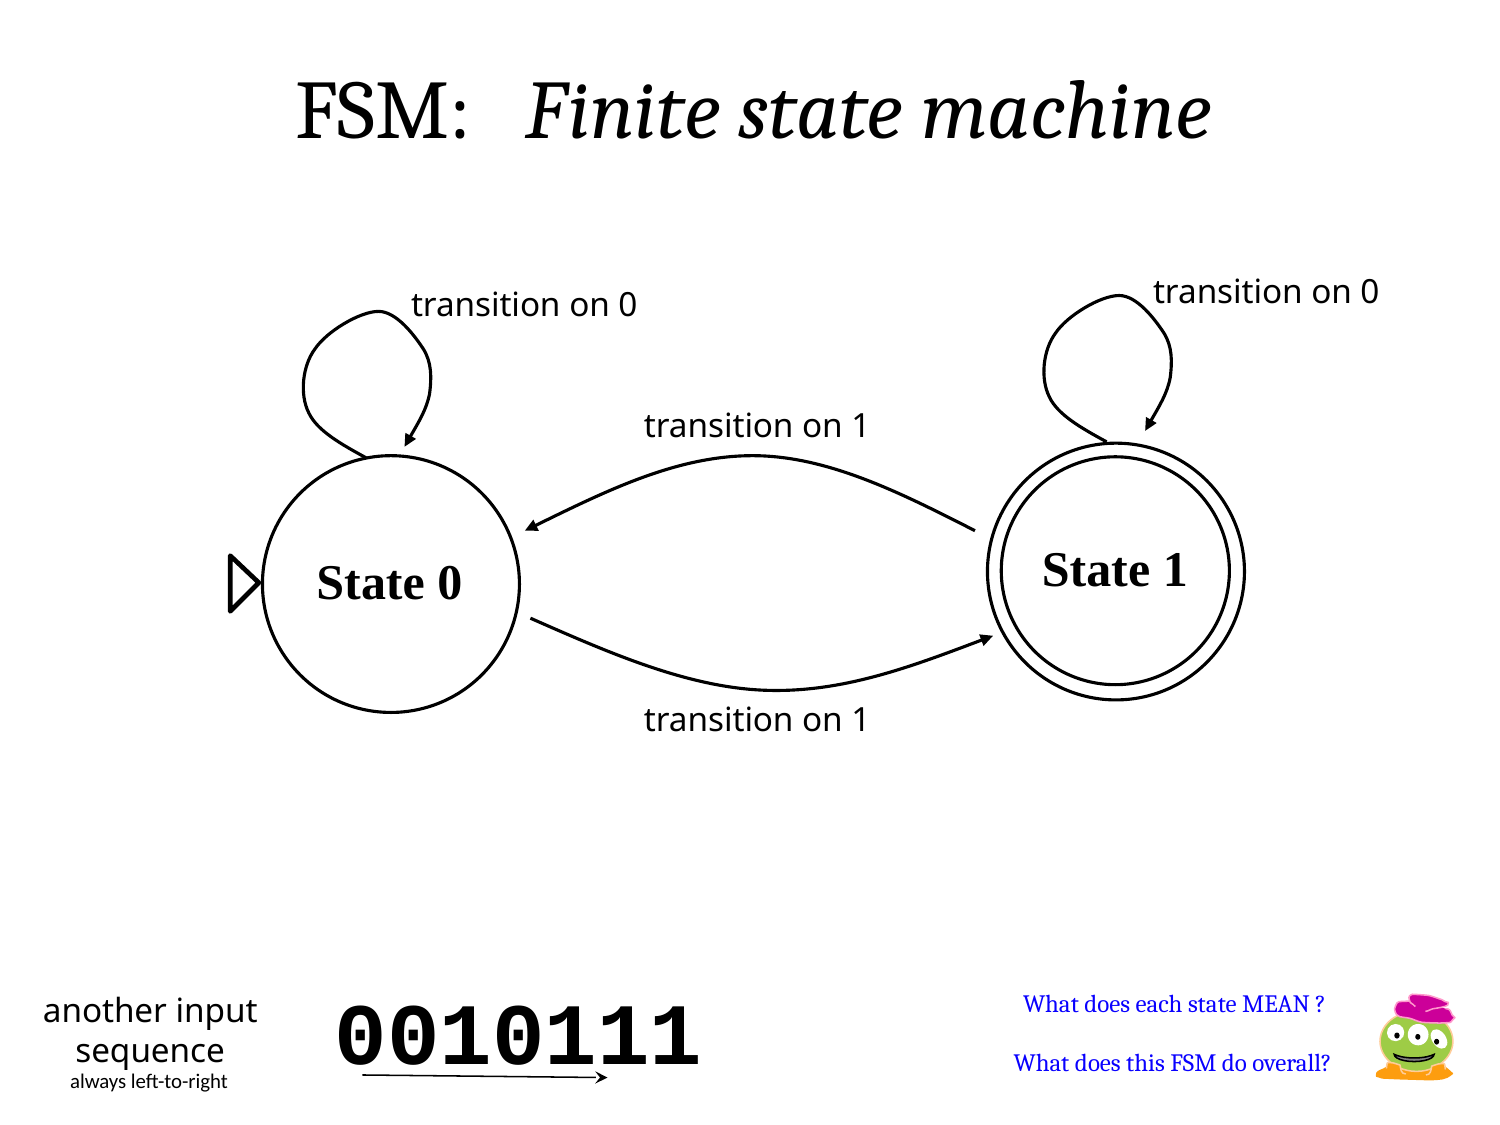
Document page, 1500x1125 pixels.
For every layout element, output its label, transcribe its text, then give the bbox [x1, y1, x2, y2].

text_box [362, 1074, 608, 1078]
text_box transition on 1 [629, 397, 886, 452]
text_box [1001, 456, 1230, 685]
text_box transition on 0 [1138, 262, 1395, 318]
text_box 0010111 [320, 969, 871, 1090]
text_box [262, 455, 520, 713]
text_box always left-to-right [55, 1060, 243, 1101]
text_box State 0 [301, 542, 478, 617]
text_box another input sequence [26, 981, 275, 1076]
text_box [230, 555, 259, 612]
text_box transition on 1 [629, 690, 886, 746]
text_box [530, 618, 993, 690]
text_box [524, 455, 975, 531]
text_box What does each state MEAN ? [882, 979, 1347, 1025]
text_box [987, 443, 1245, 700]
text_box [1043, 295, 1172, 442]
text_box transition on 0 [396, 275, 653, 331]
text_box FSM: Finite state machine [115, 48, 1393, 163]
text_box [1376, 993, 1456, 1081]
text_box What does this FSM do overall? [882, 1039, 1347, 1084]
text_box [303, 311, 431, 458]
